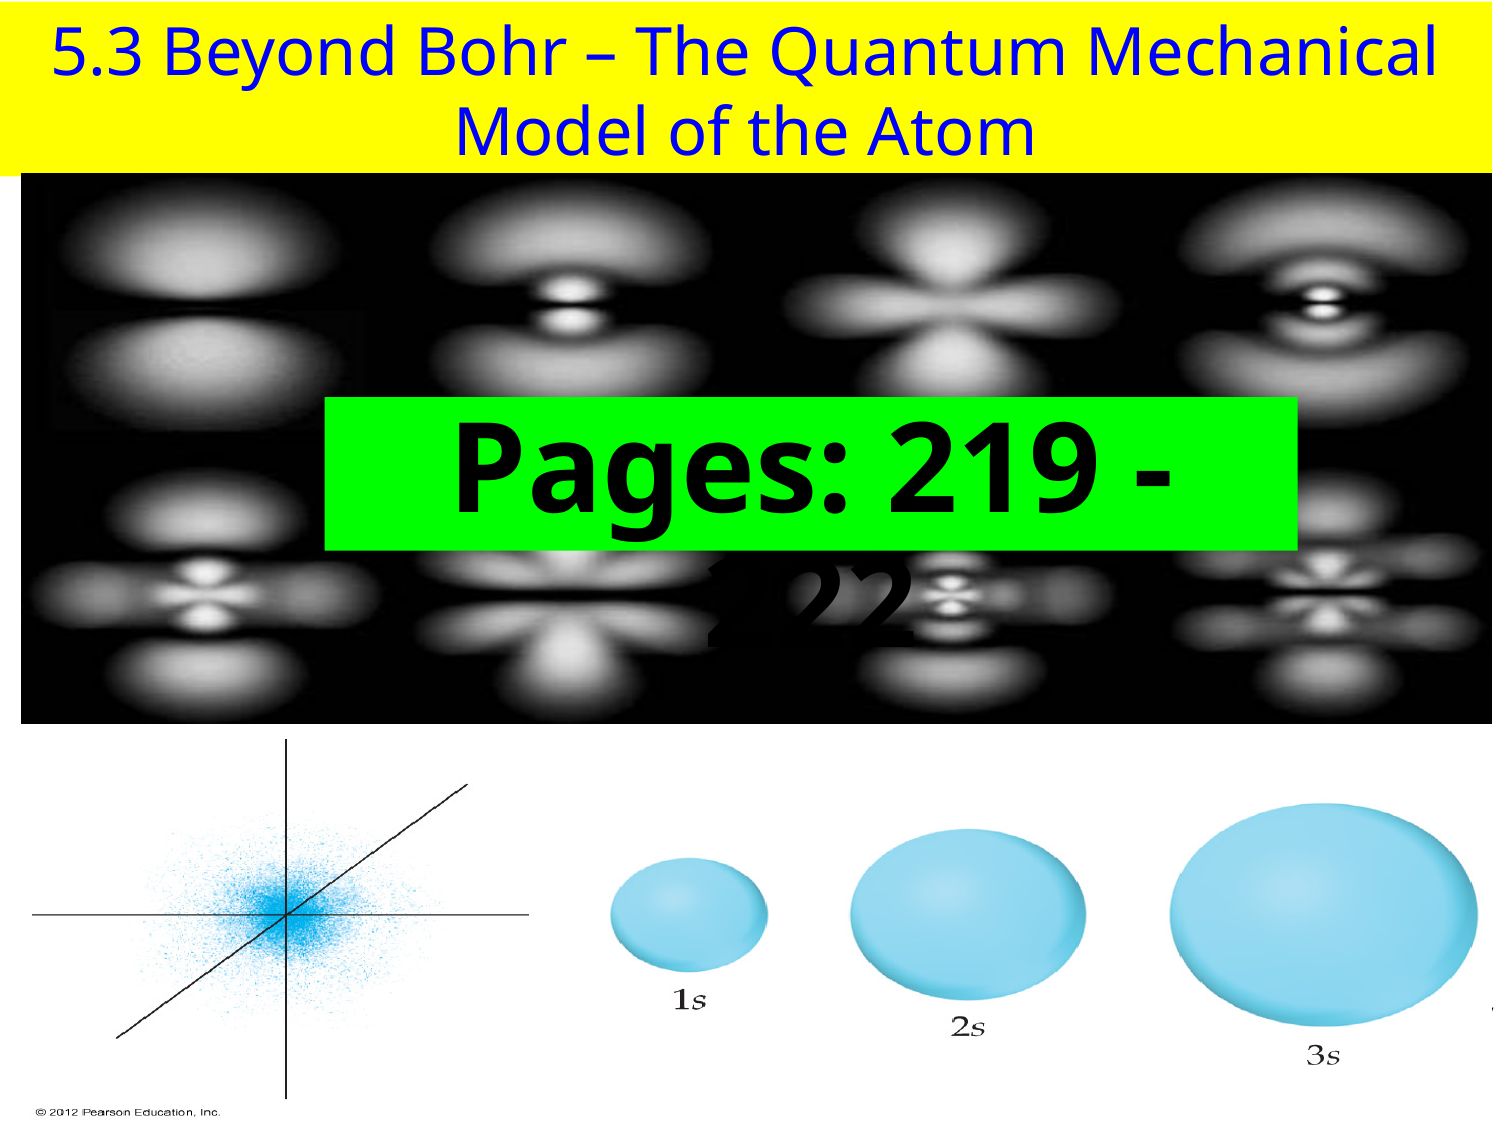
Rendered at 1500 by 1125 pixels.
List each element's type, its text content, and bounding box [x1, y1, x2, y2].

picture [21, 173, 1493, 724]
text_box 5.3 Beyond Bohr – The Quantum Mechanical Model of the Atom [0, 1, 1492, 177]
picture [21, 730, 1493, 1125]
